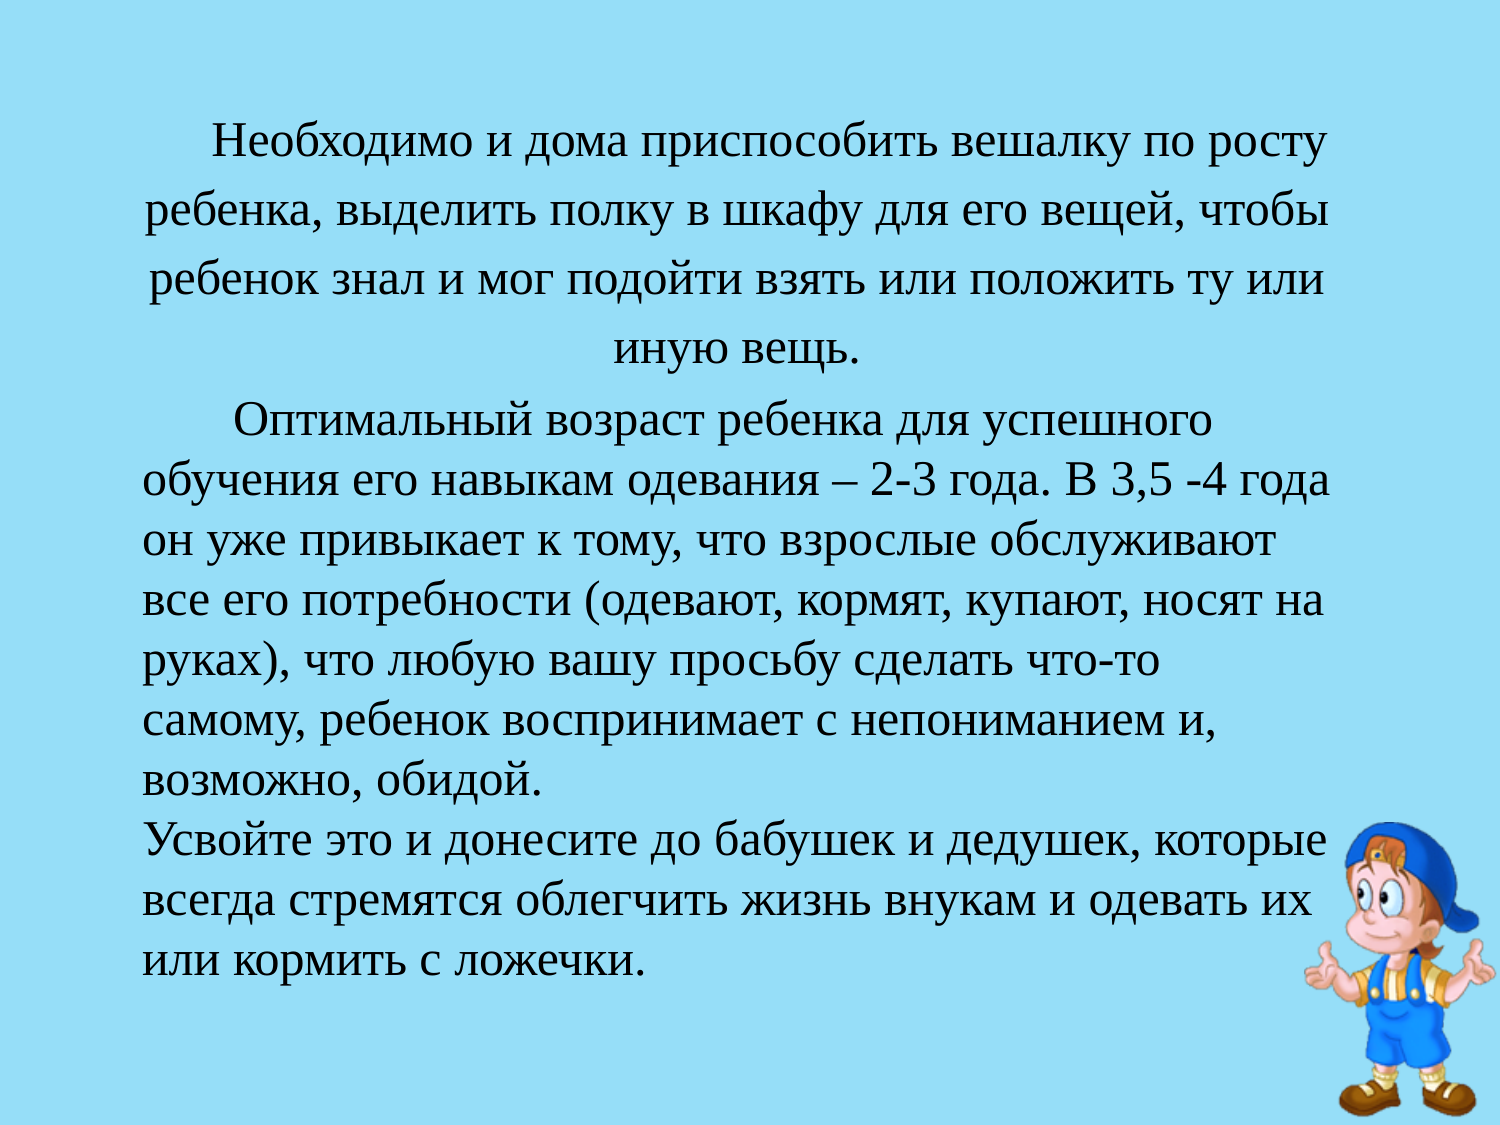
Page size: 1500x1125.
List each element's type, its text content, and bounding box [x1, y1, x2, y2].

text_box Необходимо и дома приспособить вешалку по росту ребенка, выделить полку в шкафу для его вещей, чтобы ребенок знал и мог подойти взять или положить ту или иную вещь. [49, 89, 1350, 381]
picture [1300, 822, 1498, 1124]
text_box Оптимальный возраст ребенка для успешного обучения его навыкам одевания – 2-3 года. В 3,5 -4 года он уже привыкает к тому, что взрослые обслуживают все его потребности (одевают, кормят, купают, носят на руках), что любую вашу просьбу сделать что-то самому, ребенок воспринимает с непониманием и, возможно, обидой. Усвойте это и донесите до бабушек и дедушек, которые всегда стремятся облегчить жизнь внукам и одевать их или кормить с ложечки. [127, 381, 1350, 994]
